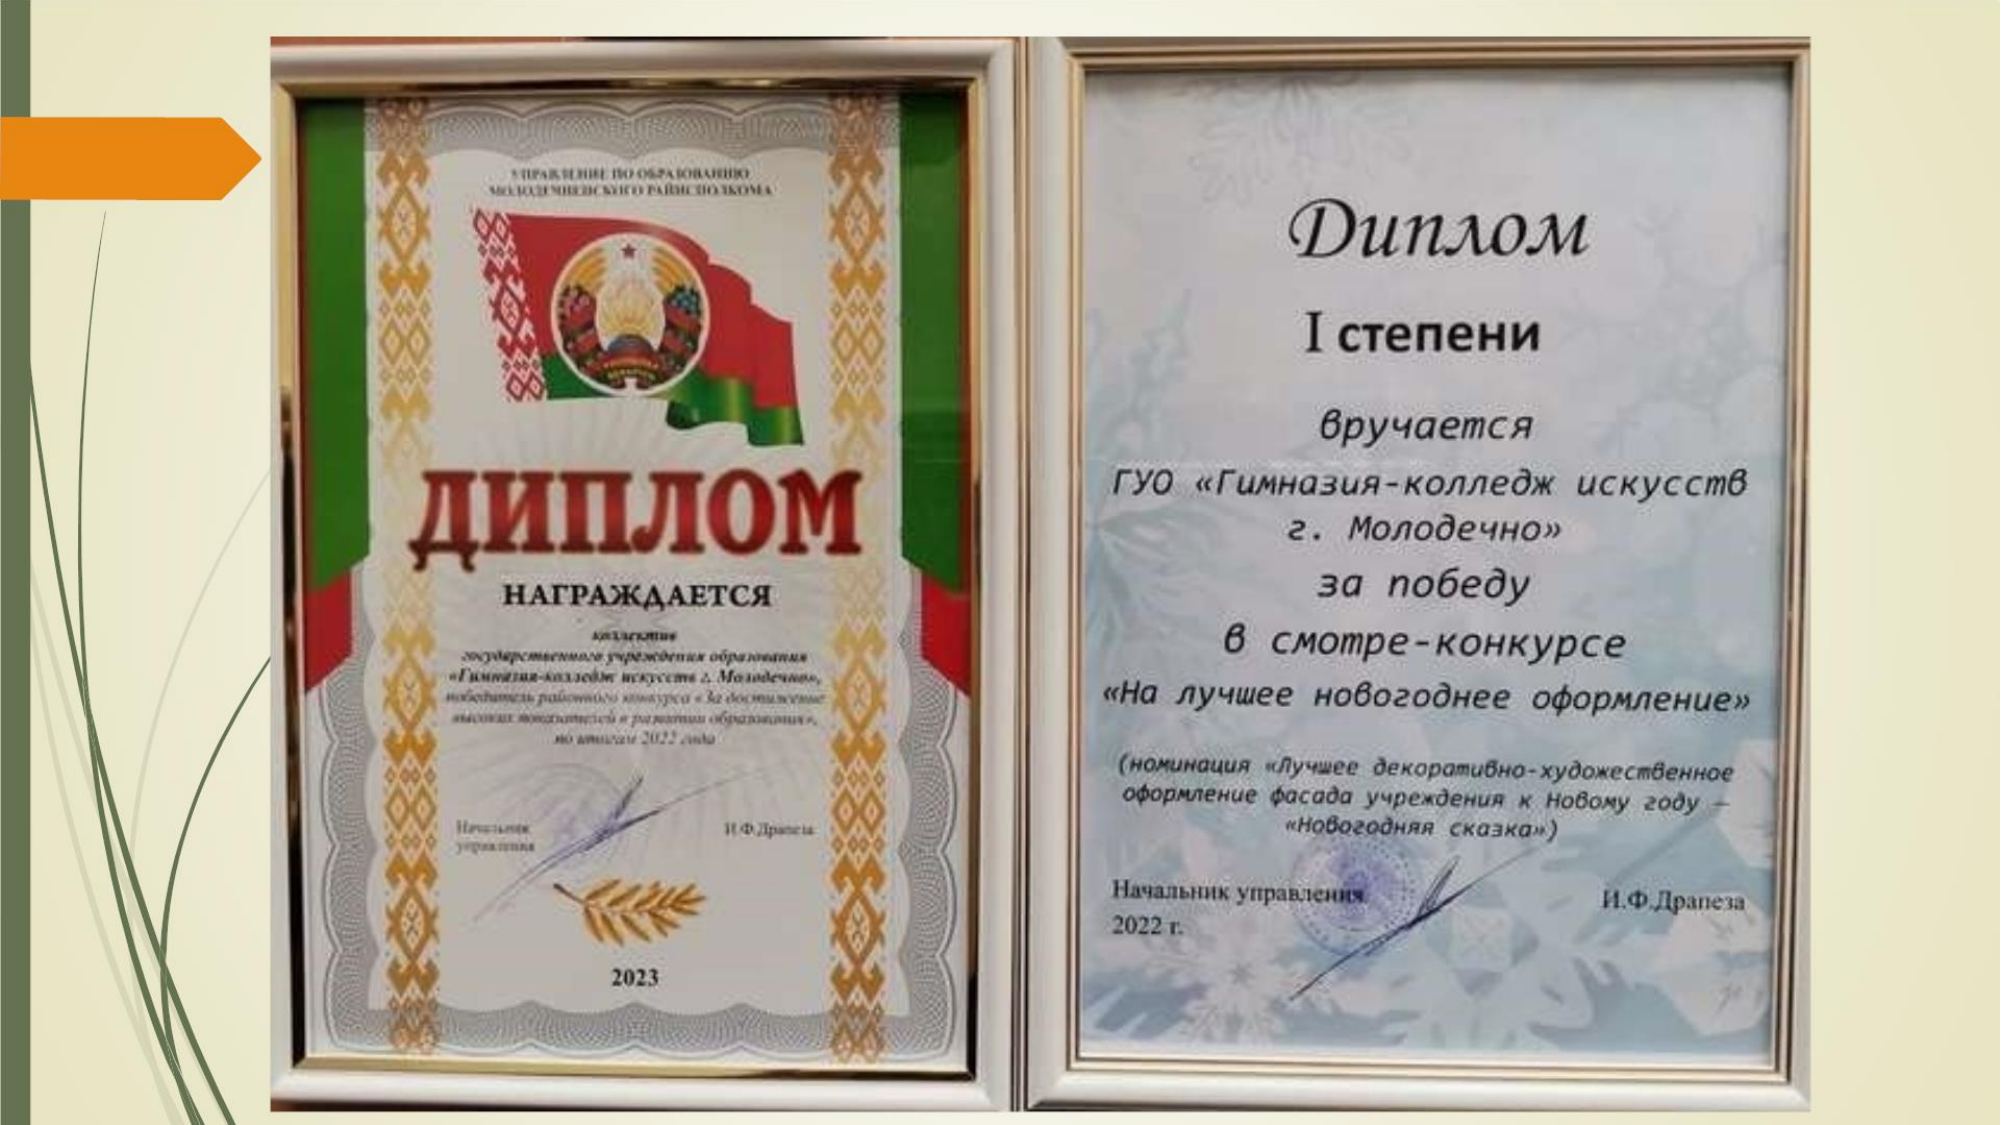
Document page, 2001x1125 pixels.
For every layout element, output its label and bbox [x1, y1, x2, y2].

text_box [0, 0, 2000, 1125]
